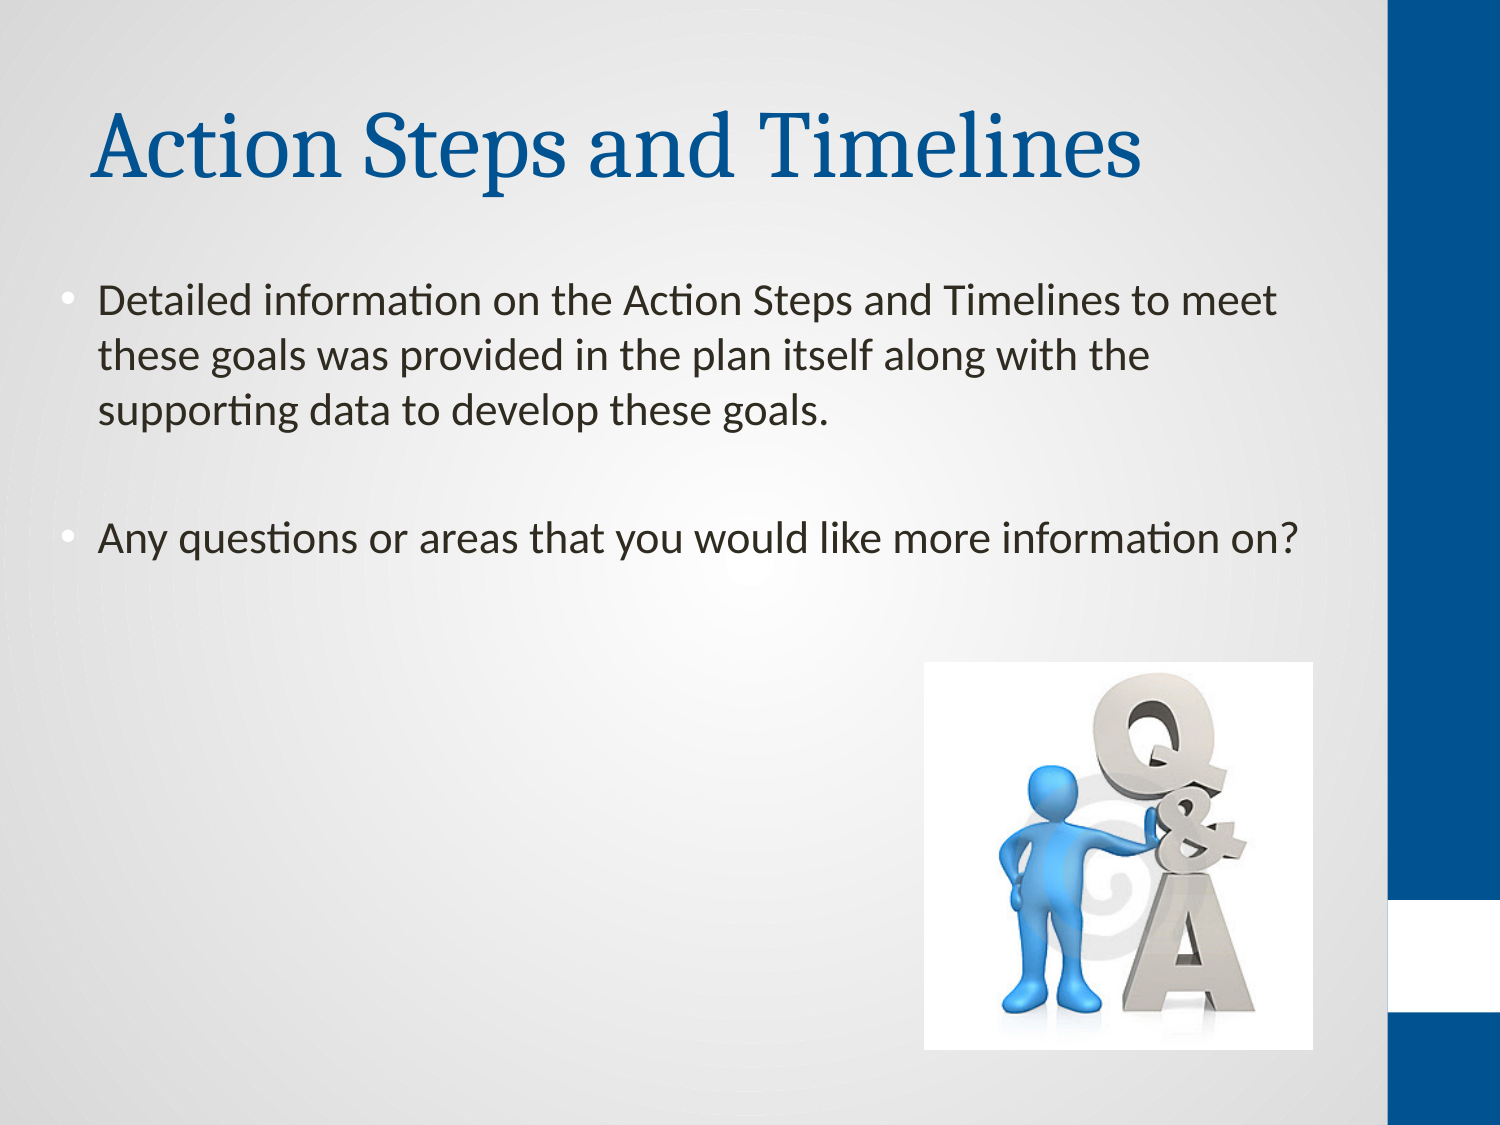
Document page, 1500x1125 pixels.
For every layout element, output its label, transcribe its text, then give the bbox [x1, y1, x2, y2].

list Detailed information on the Action Steps and Timelines to meet these goals was provided in the plan itself along with the supporting data to develop these goals. Any questions or areas that you would like more information on? [26, 262, 1362, 1050]
title Action Steps and Timelines [75, 45, 1325, 233]
picture [924, 662, 1313, 1051]
